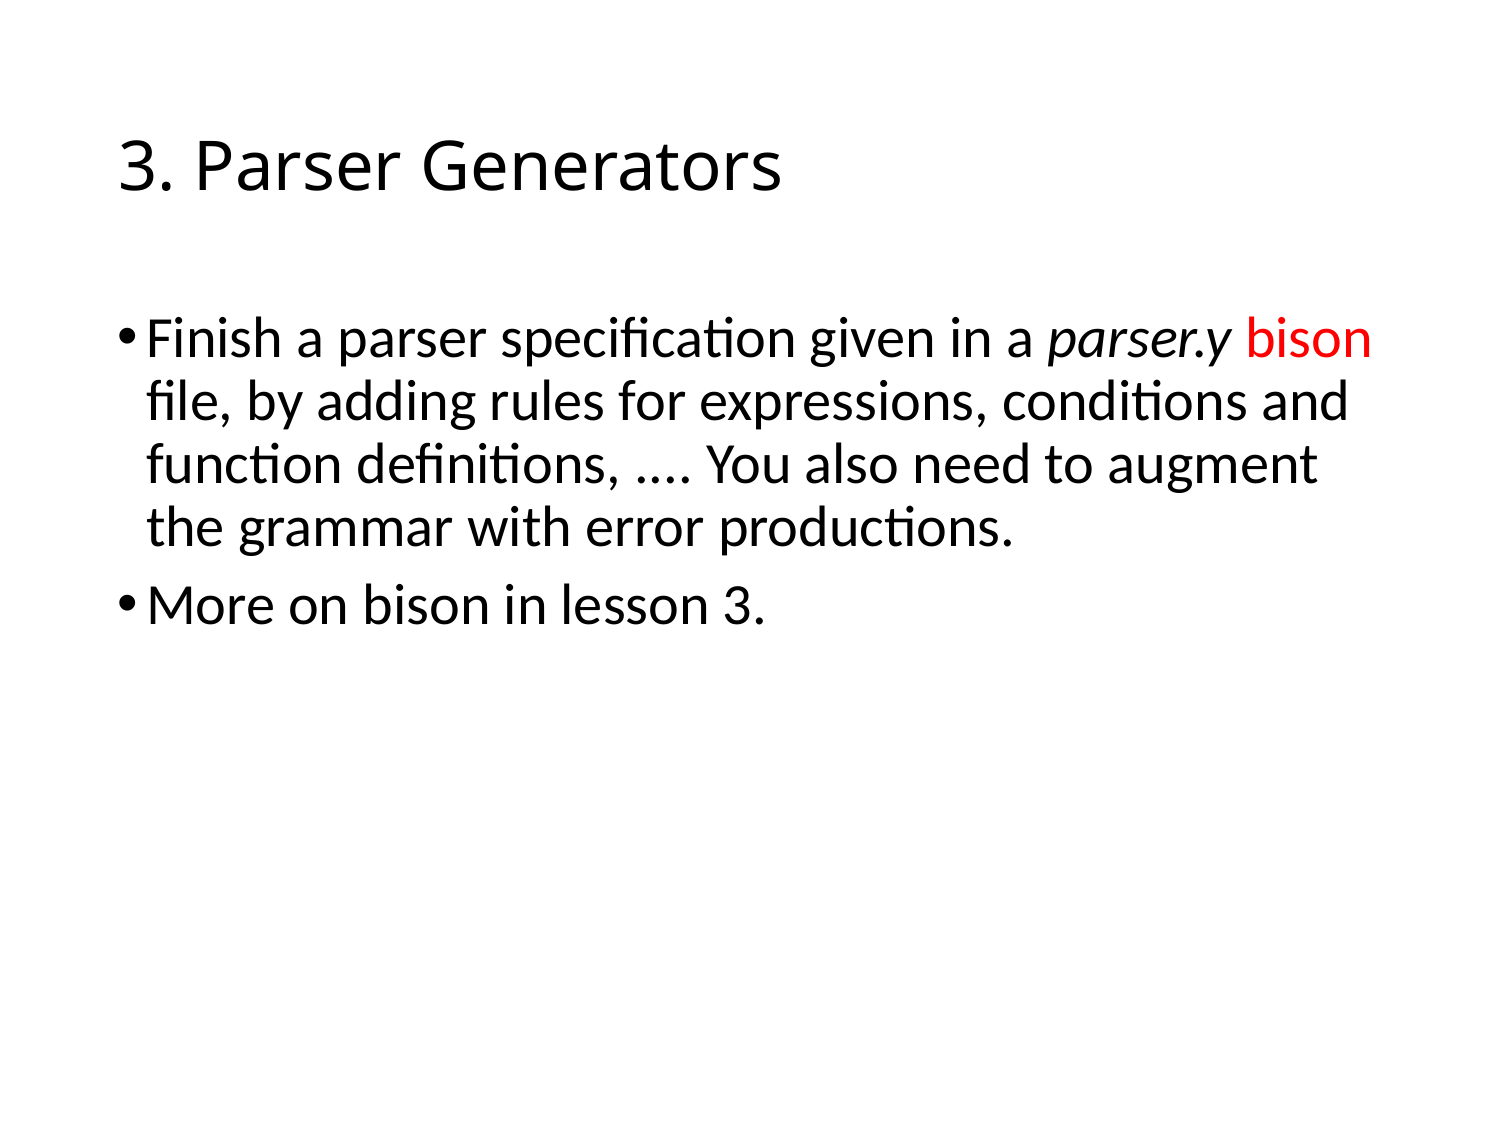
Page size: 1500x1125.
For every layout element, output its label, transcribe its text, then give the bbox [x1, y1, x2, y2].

title 3. Parser Generators [103, 59, 1397, 278]
list Finish a parser specification given in a parser.y bison file, by adding rules for expressions, conditions and function definitions, .... You also need to augment the grammar with error productions. More on bison in lesson 3. [103, 299, 1397, 953]
